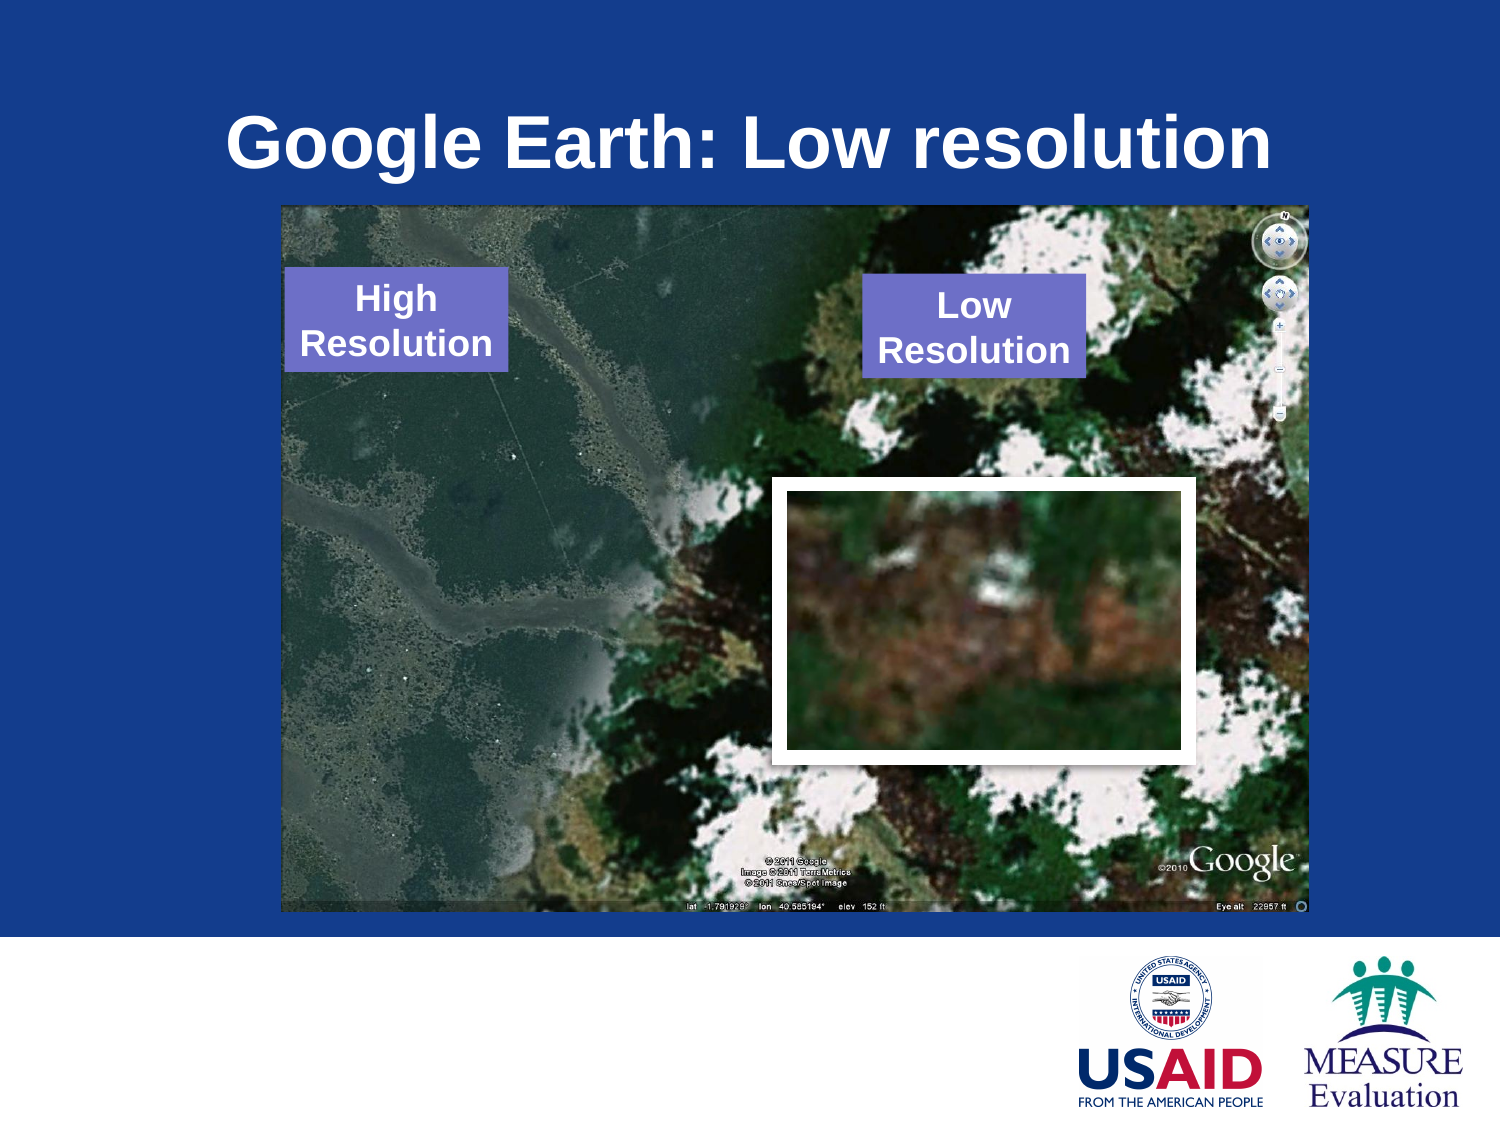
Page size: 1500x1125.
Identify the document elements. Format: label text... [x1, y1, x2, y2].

text_box Google Earth: Low resolution [50, 45, 1450, 233]
picture [281, 205, 1310, 912]
picture [1079, 956, 1263, 1107]
picture [1304, 956, 1463, 1107]
